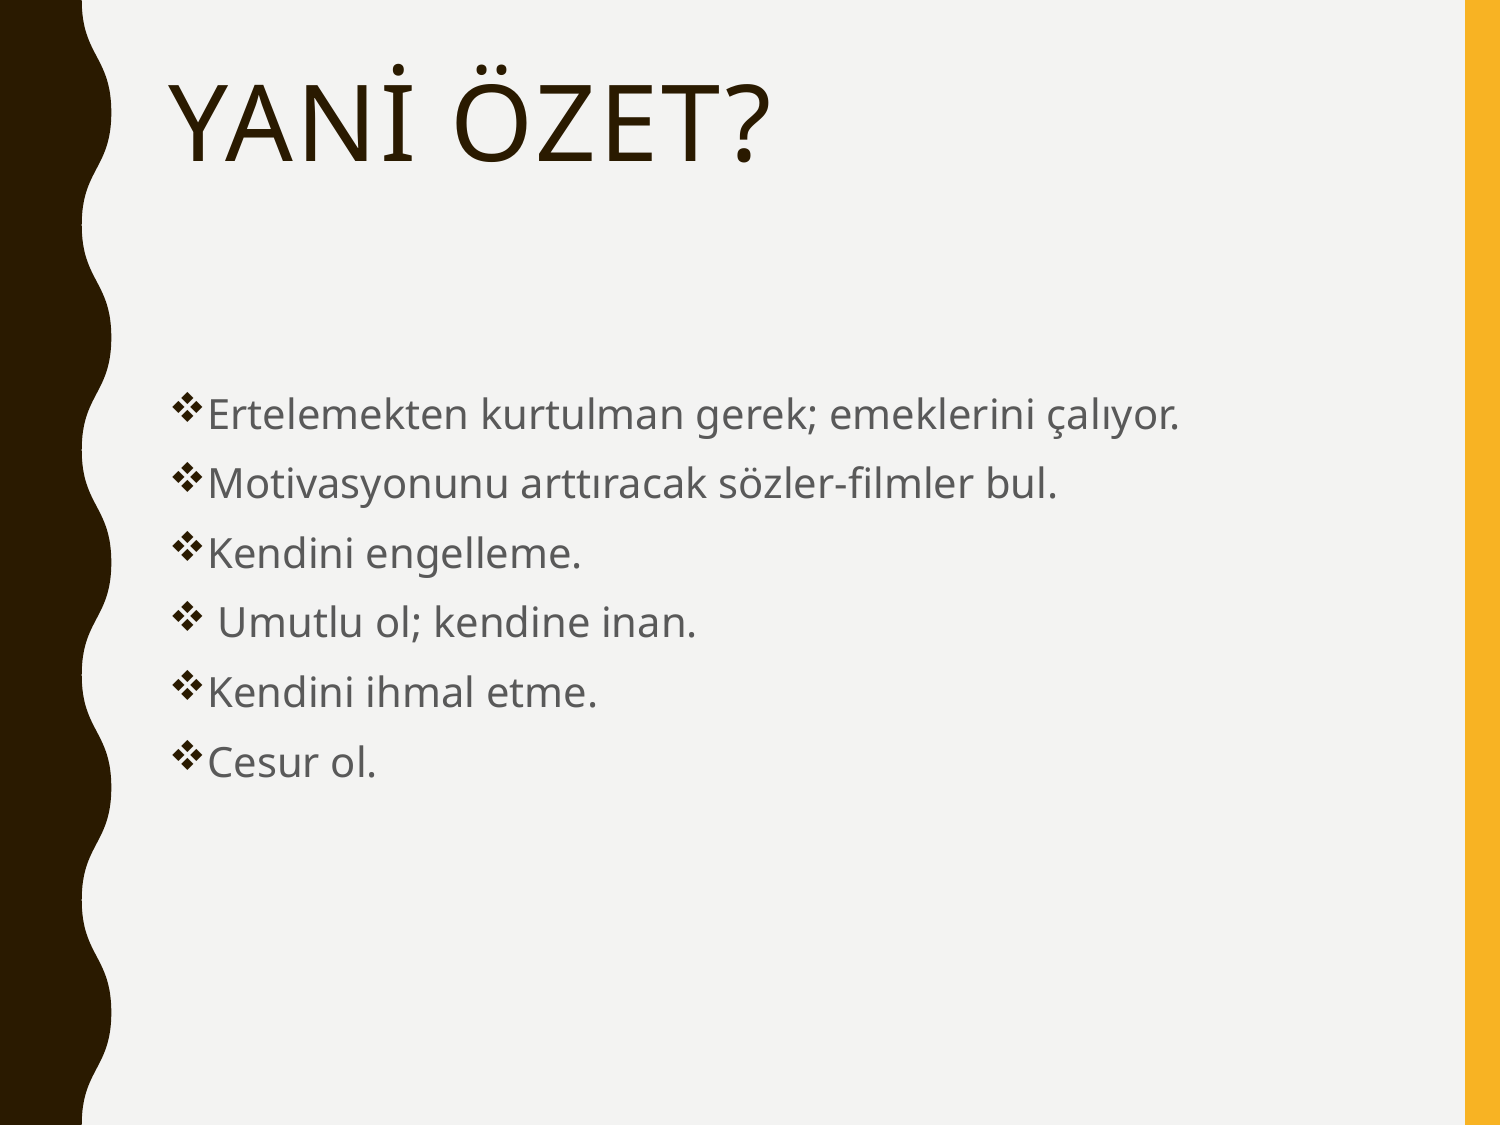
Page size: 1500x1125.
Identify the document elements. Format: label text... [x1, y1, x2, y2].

title YANİ ÖZET? [154, 62, 1407, 308]
list Ertelemekten kurtulman gerek; emeklerini çalıyor. Motivasyonunu arttıracak sözler-filmler bul. Kendini engelleme. Umutlu ol; kendine inan. Kendini ihmal etme. Cesur ol. [154, 375, 1407, 965]
